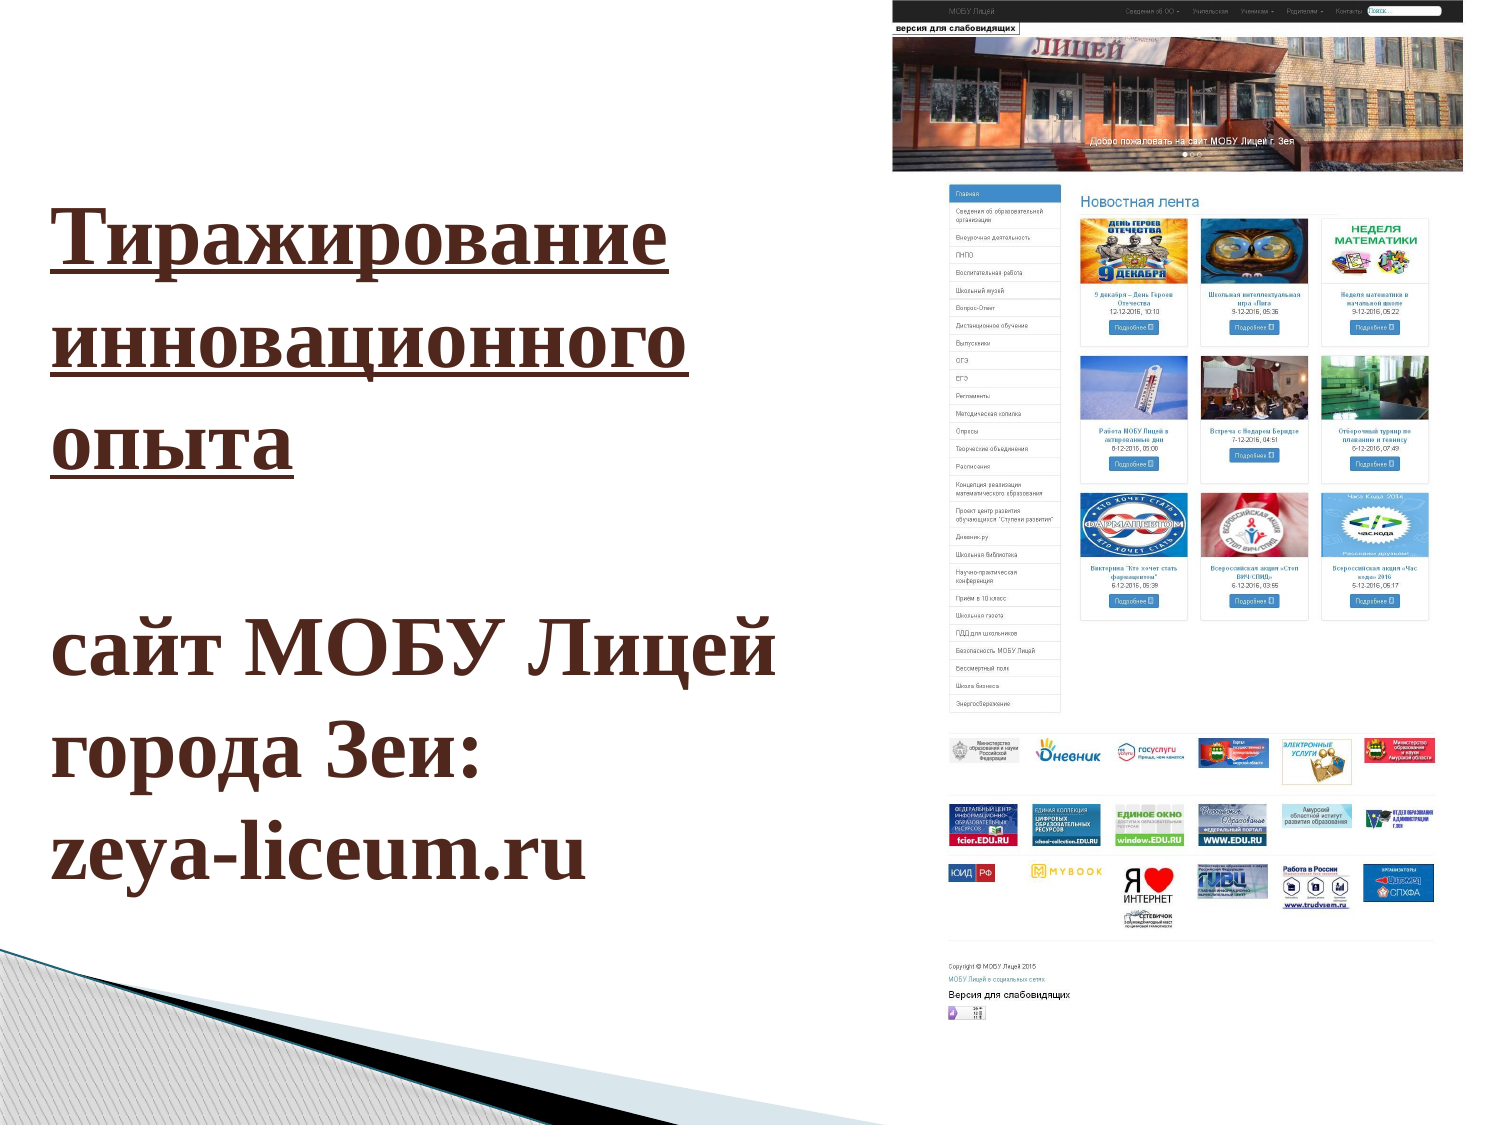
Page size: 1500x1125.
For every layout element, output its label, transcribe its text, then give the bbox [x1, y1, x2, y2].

picture [890, 0, 1500, 1125]
title Тиражирование инновационного опыта сайт МОБУ Лицей города Зеи: zeya-liceum.ru [35, 45, 856, 1032]
